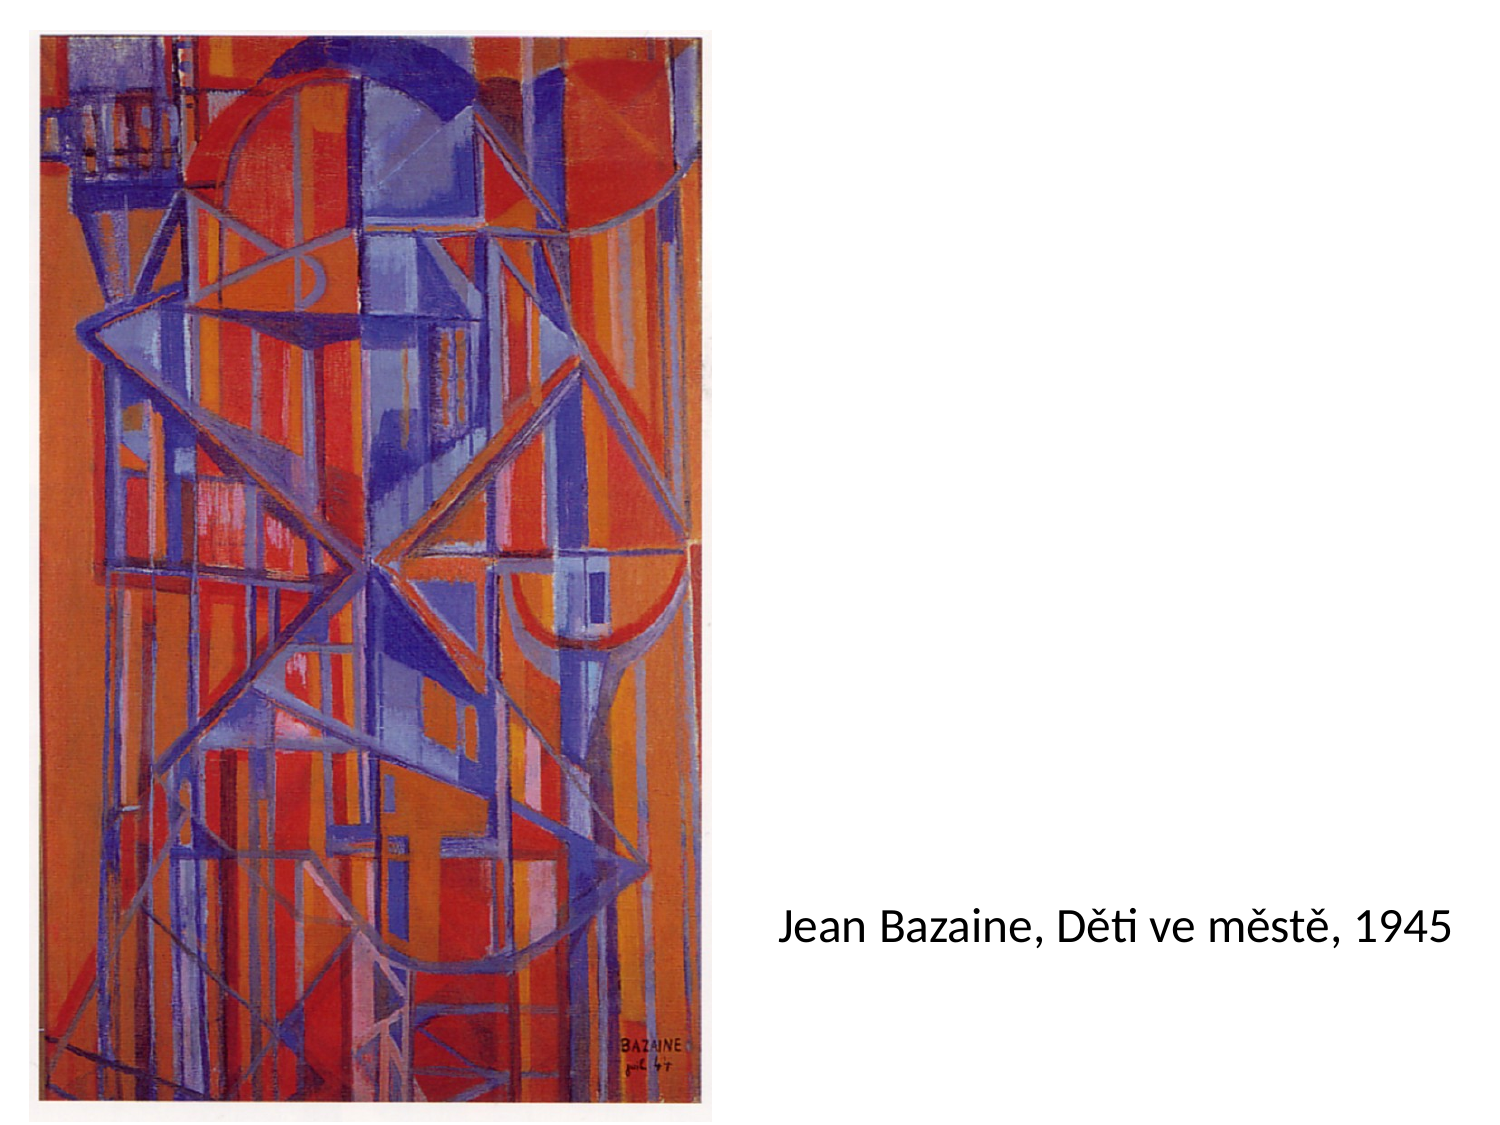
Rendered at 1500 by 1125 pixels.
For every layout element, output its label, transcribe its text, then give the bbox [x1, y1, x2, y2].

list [29, 30, 712, 1122]
title Jean Bazaine, Děti ve městě, 1945 [761, 857, 1471, 1106]
